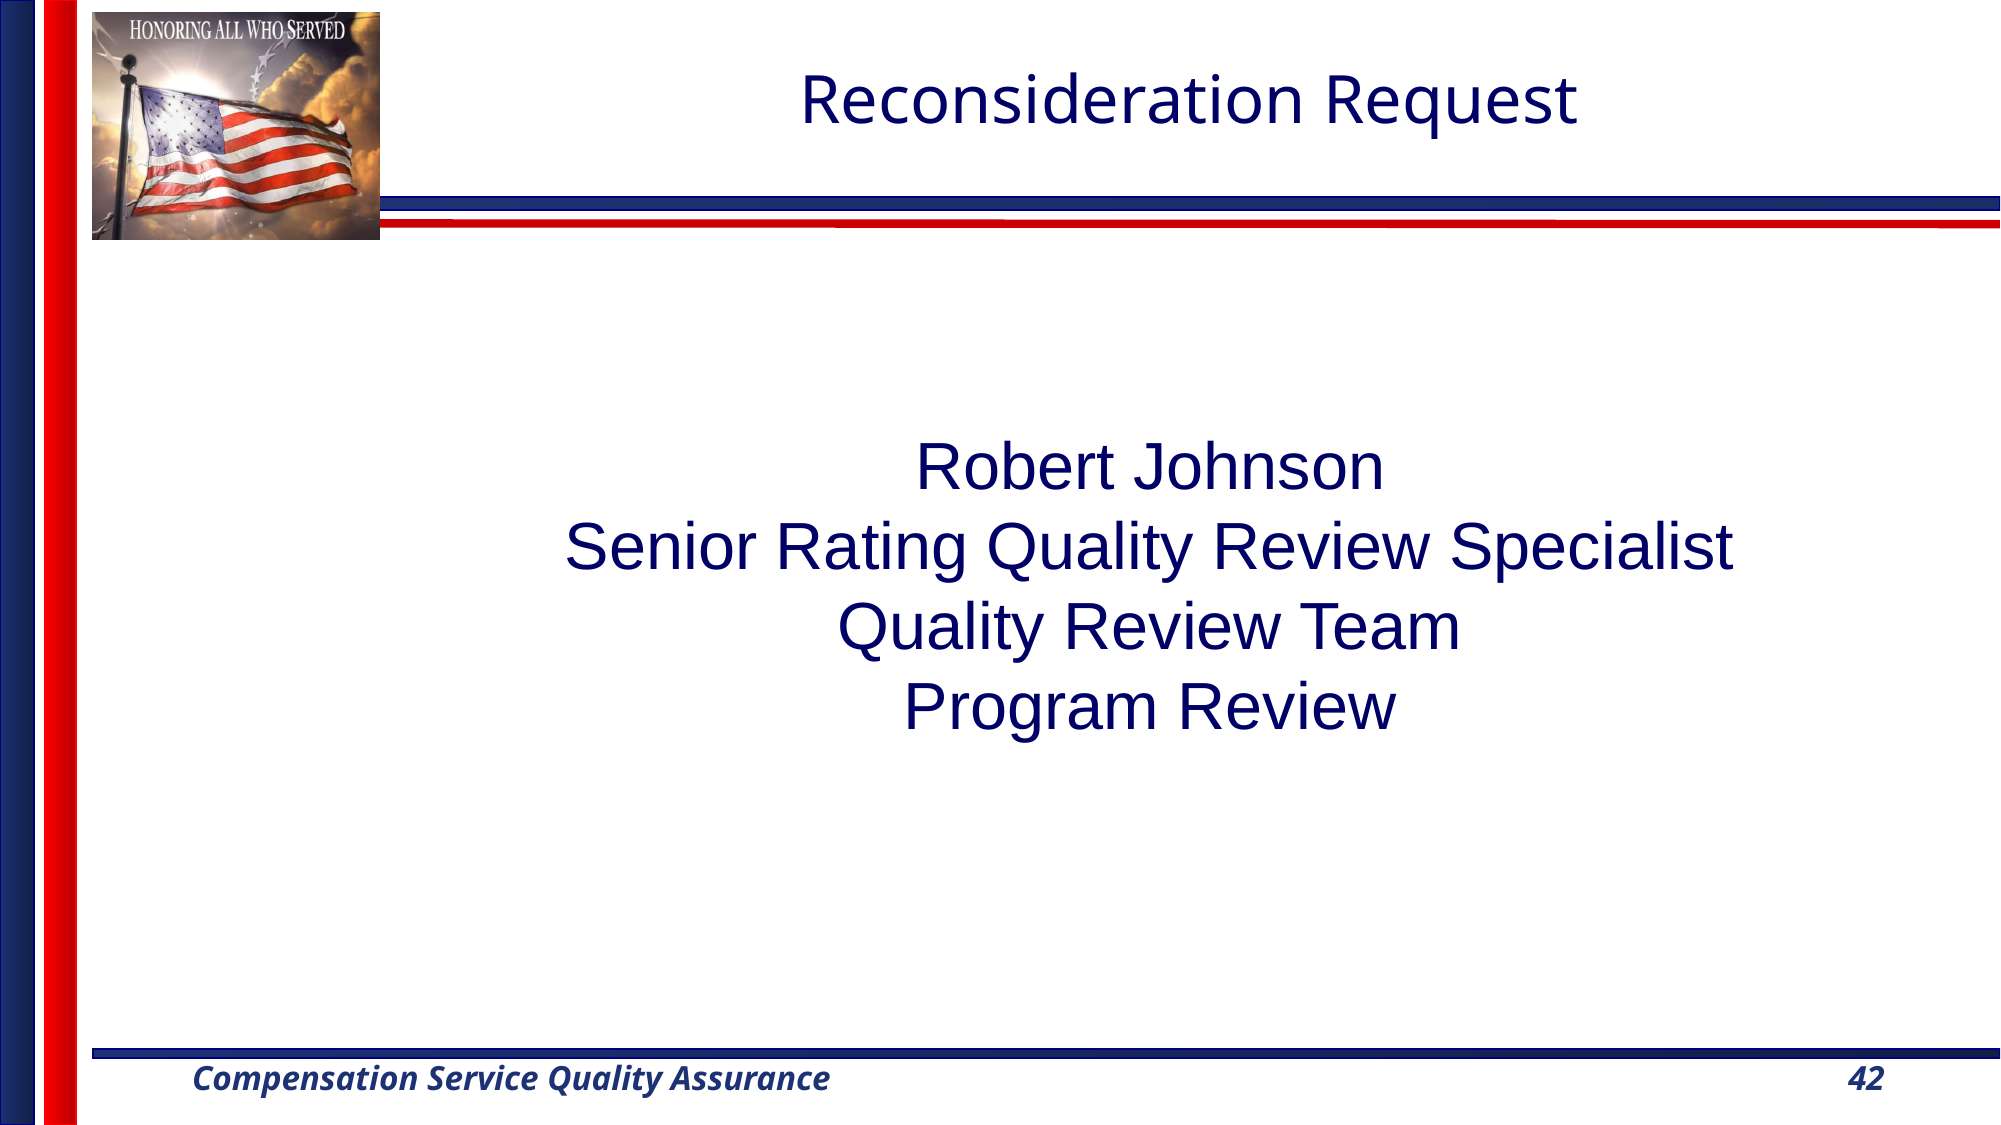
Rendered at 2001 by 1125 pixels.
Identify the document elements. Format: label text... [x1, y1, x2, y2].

slide_number 42 [1733, 1042, 2000, 1118]
title Reconsideration Request [378, 0, 2000, 194]
picture [92, 12, 380, 240]
text_box Robert Johnson Senior Rating Quality Review Specialist Quality Review Team Program Review [396, 415, 1904, 751]
